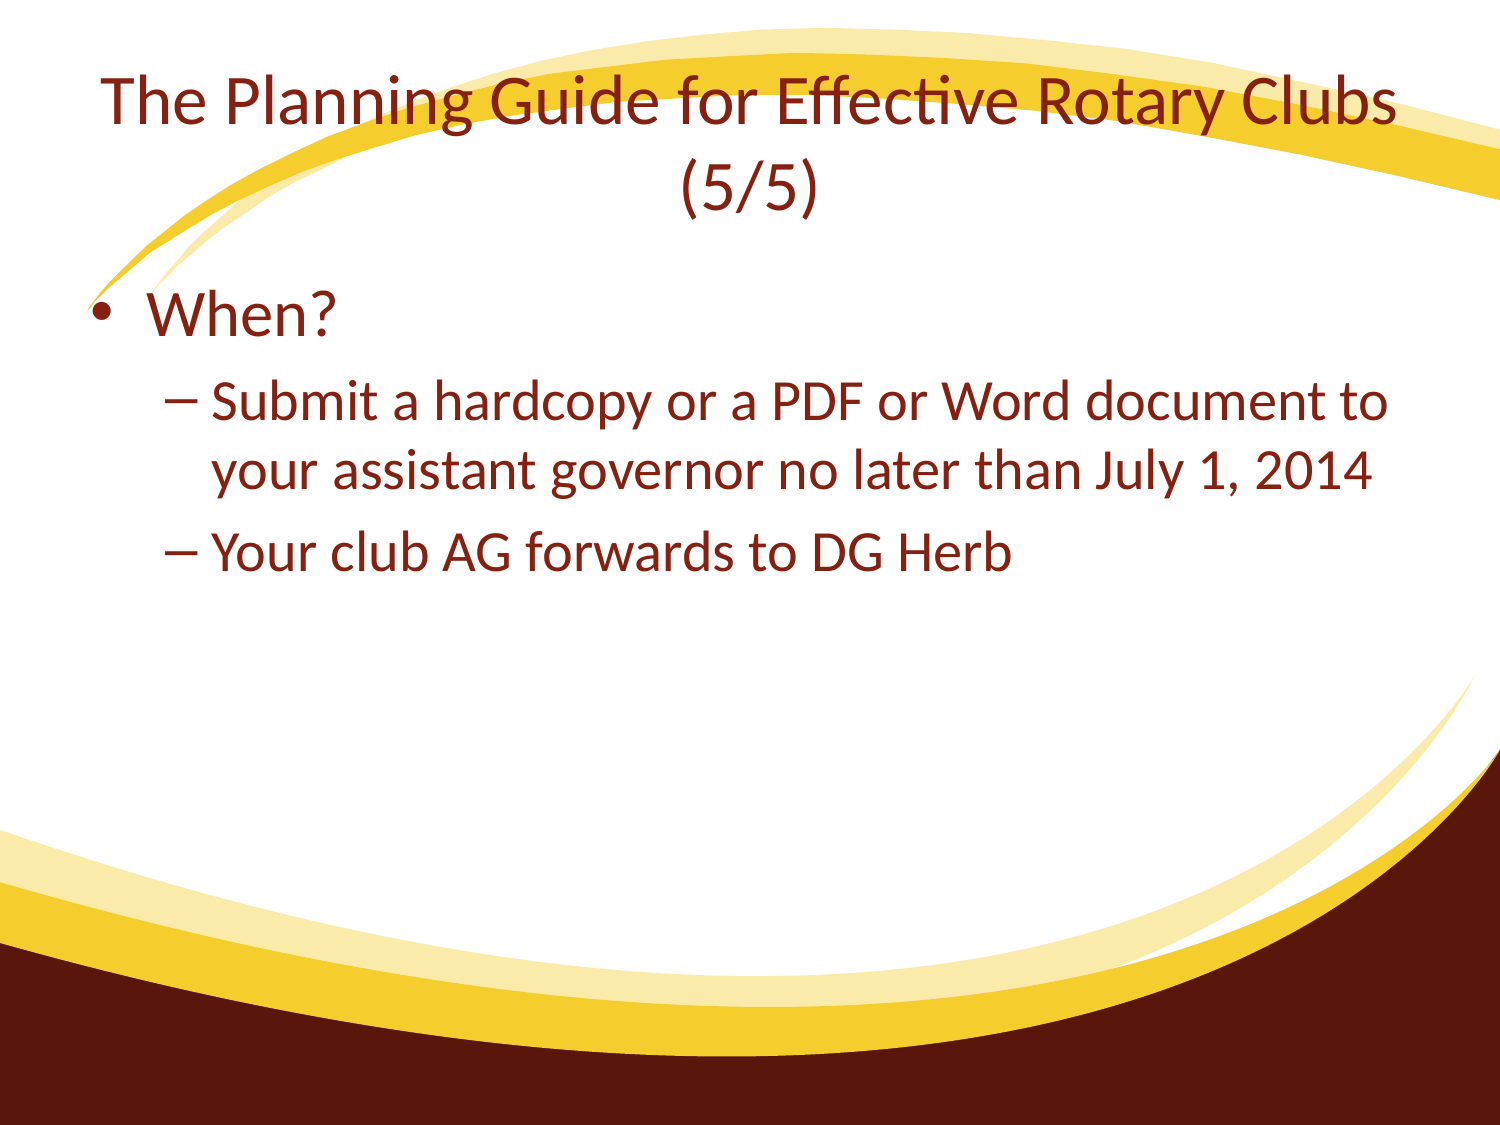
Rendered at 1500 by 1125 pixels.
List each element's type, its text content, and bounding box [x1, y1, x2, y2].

list When? Submit a hardcopy or a PDF or Word document to your assistant governor no later than July 1, 2014 Your club AG forwards to DG Herb [75, 262, 1425, 1005]
title The Planning Guide for Effective Rotary Clubs (5/5) [37, 45, 1463, 233]
